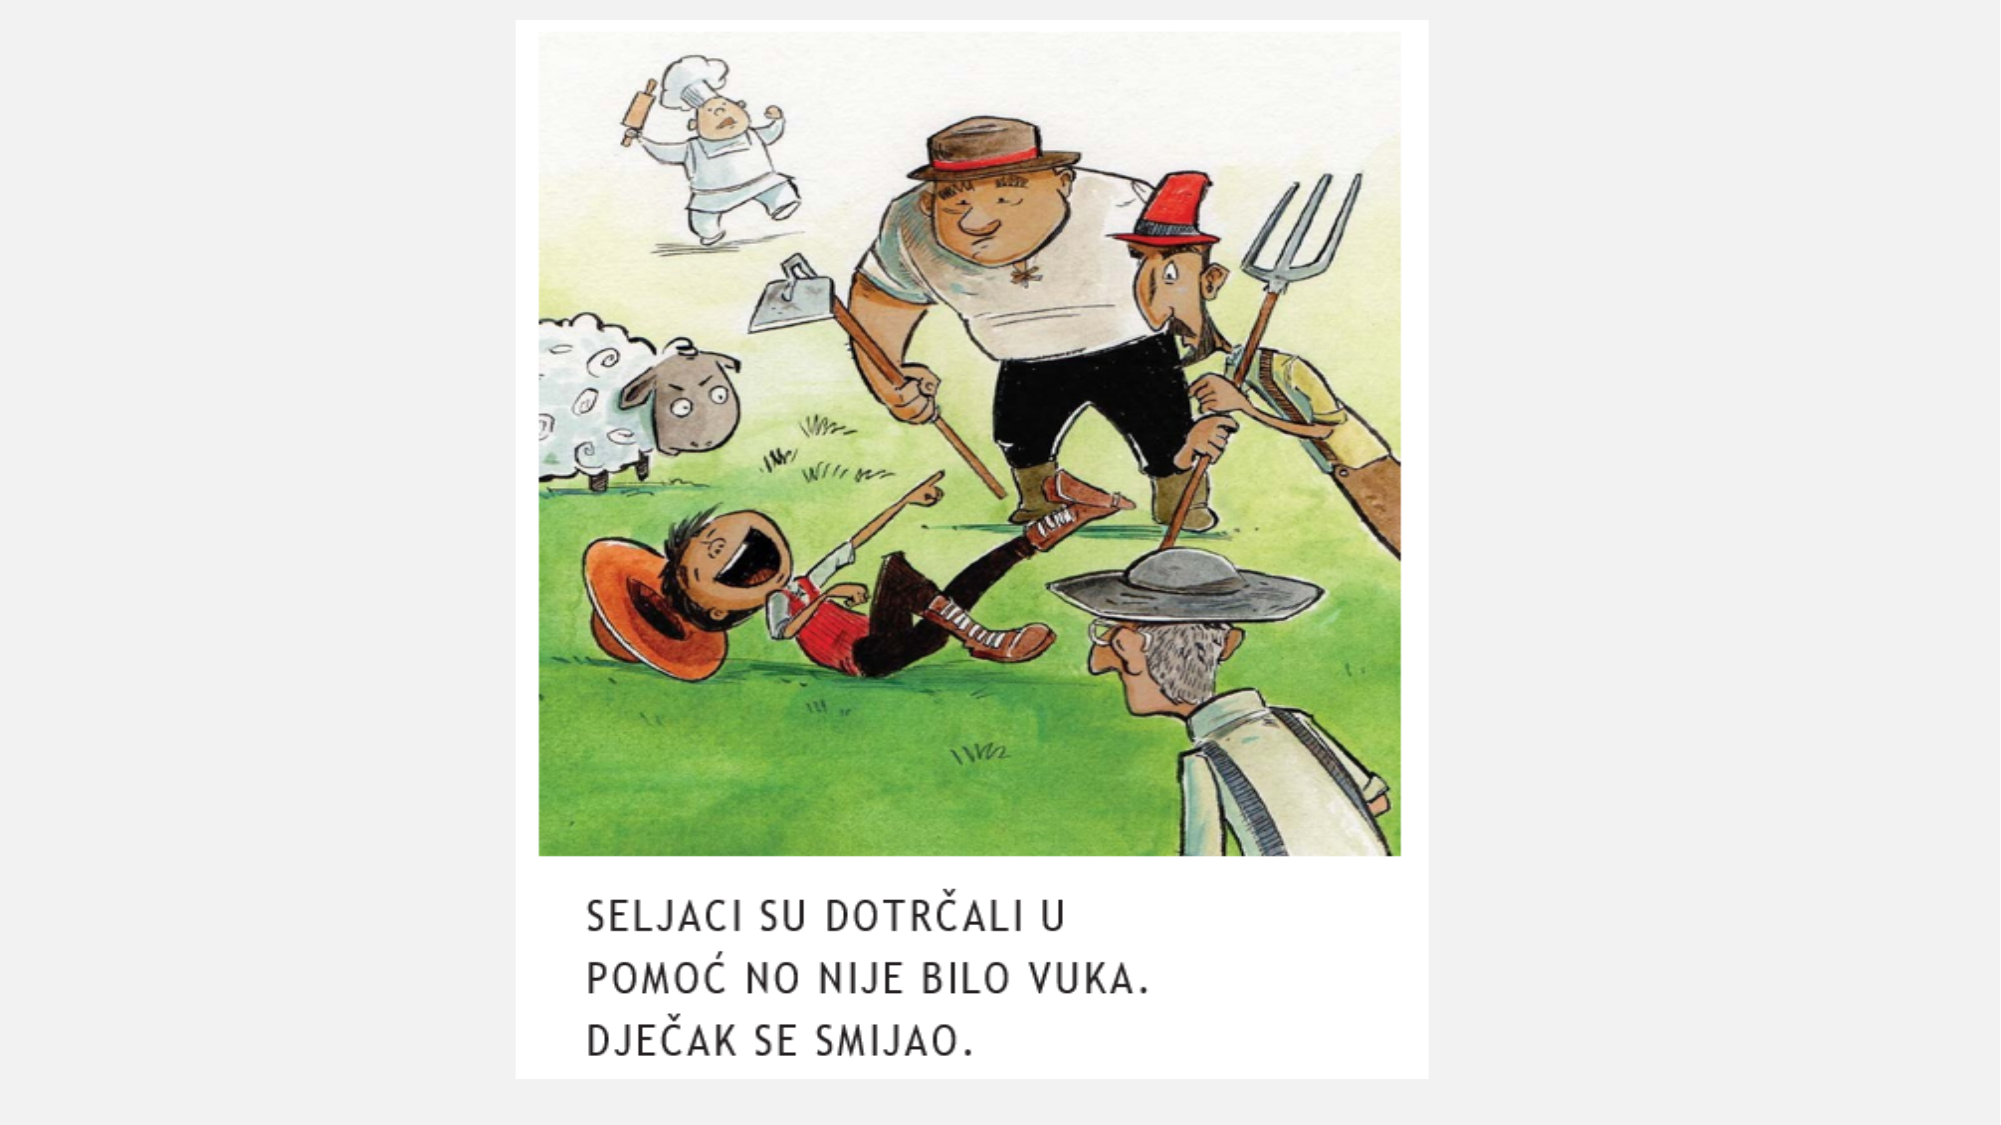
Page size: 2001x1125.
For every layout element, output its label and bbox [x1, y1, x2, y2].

picture [515, 20, 1429, 1079]
